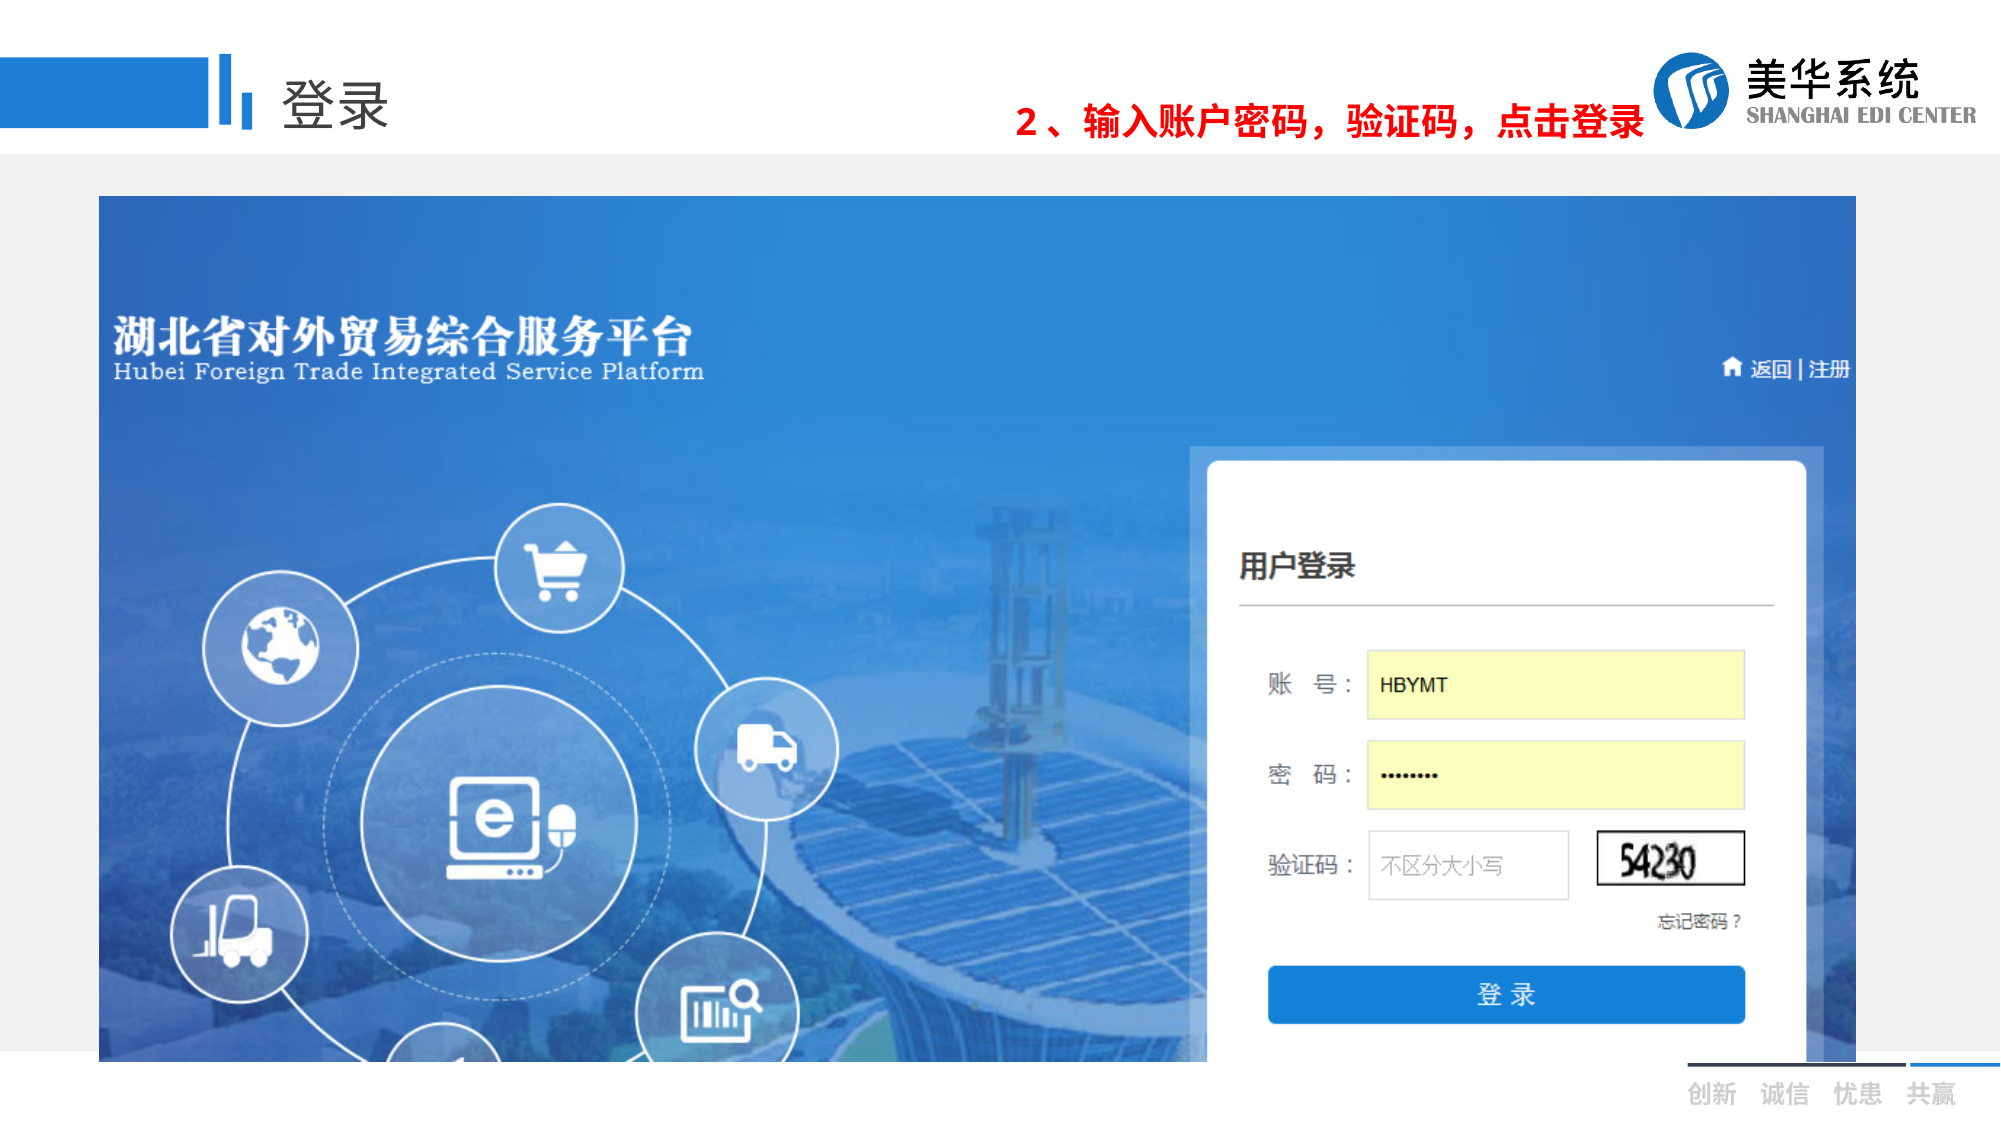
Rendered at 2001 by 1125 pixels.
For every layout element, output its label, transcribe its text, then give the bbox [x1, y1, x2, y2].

text_box 登录 [267, 44, 1492, 144]
picture [99, 196, 1856, 1062]
picture [1653, 52, 1976, 129]
text_box 2、输入账户密码，验证码，点击登录 [1000, 90, 1661, 150]
